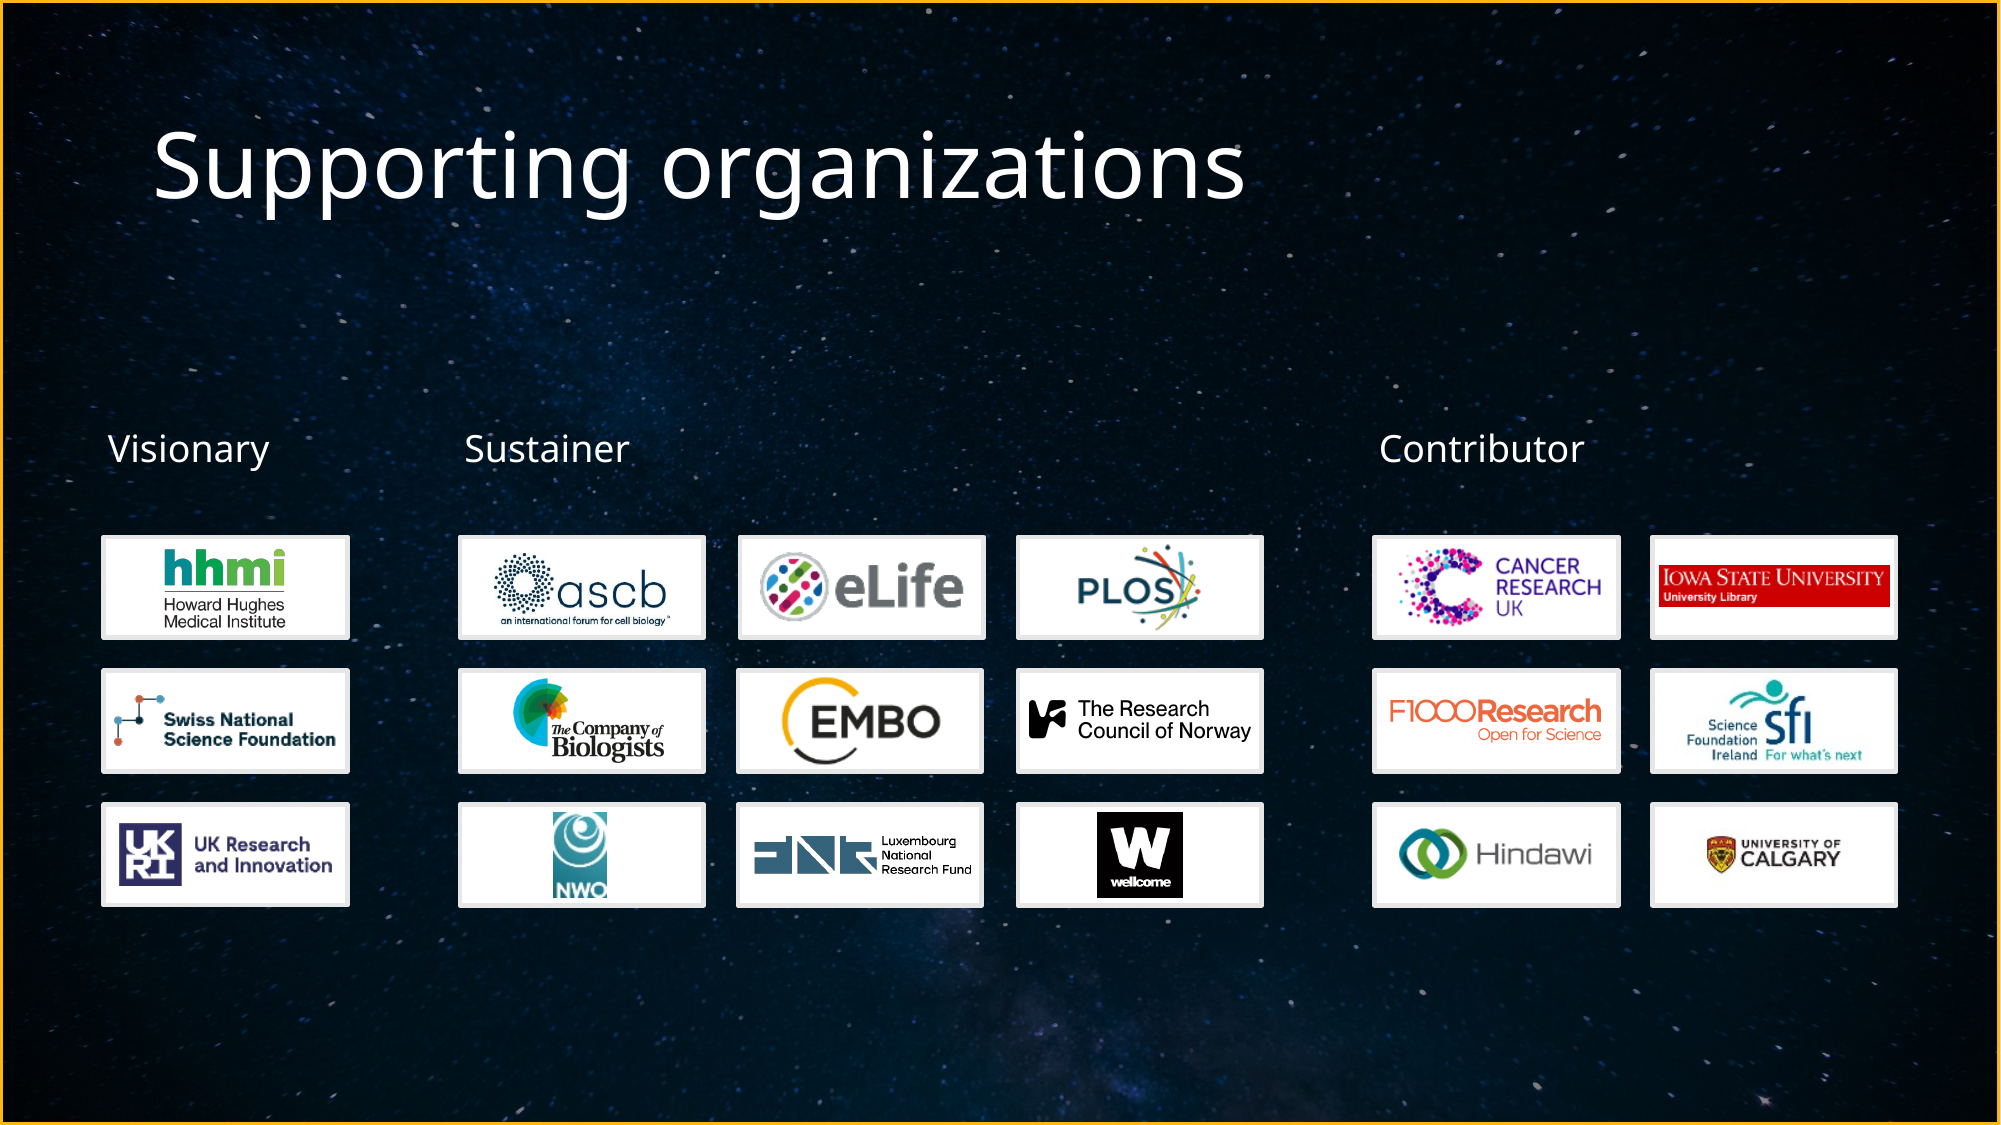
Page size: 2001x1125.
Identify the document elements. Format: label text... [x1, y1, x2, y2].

text_box [740, 536, 984, 638]
text_box [738, 670, 982, 772]
text_box Sustainer [460, 420, 716, 474]
text_box [1374, 670, 1619, 772]
text_box [460, 670, 704, 772]
text_box [460, 536, 704, 638]
text_box [103, 804, 348, 906]
text_box [1652, 536, 1897, 638]
text_box [1652, 804, 1897, 906]
text_box [1017, 804, 1262, 906]
text_box [103, 670, 348, 772]
text_box [1374, 536, 1619, 638]
text_box Contributor [1374, 420, 1683, 474]
text_box [1017, 536, 1262, 638]
text_box [1017, 670, 1262, 772]
text_box [1652, 670, 1897, 772]
text_box [103, 536, 348, 638]
text_box [460, 804, 704, 906]
text_box Visionary [103, 420, 313, 474]
picture [3, 3, 1997, 1122]
text_box [1374, 804, 1619, 906]
title Supporting organizations [137, 59, 1863, 278]
text_box [738, 804, 982, 906]
